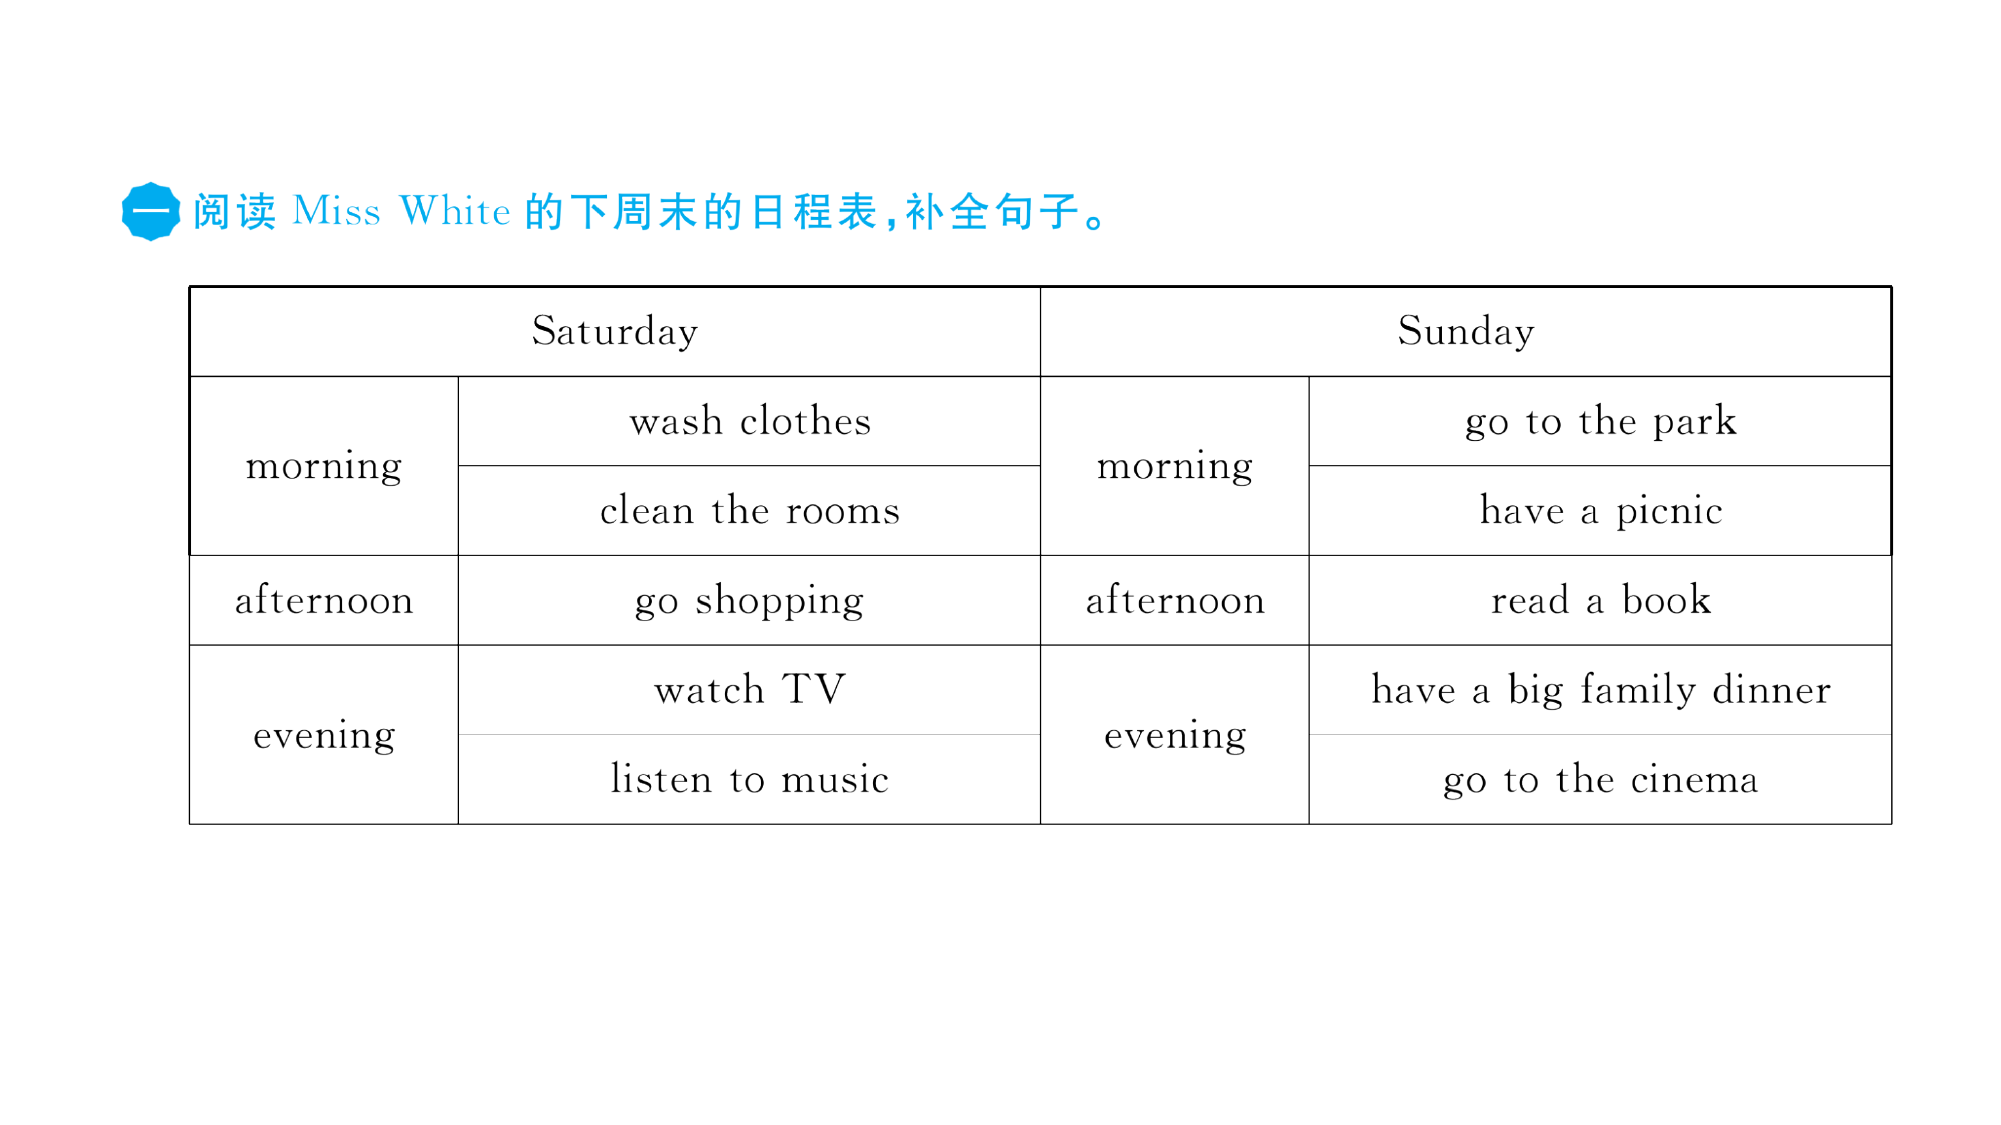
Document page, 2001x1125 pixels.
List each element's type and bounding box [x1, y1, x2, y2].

picture [118, 177, 1914, 846]
